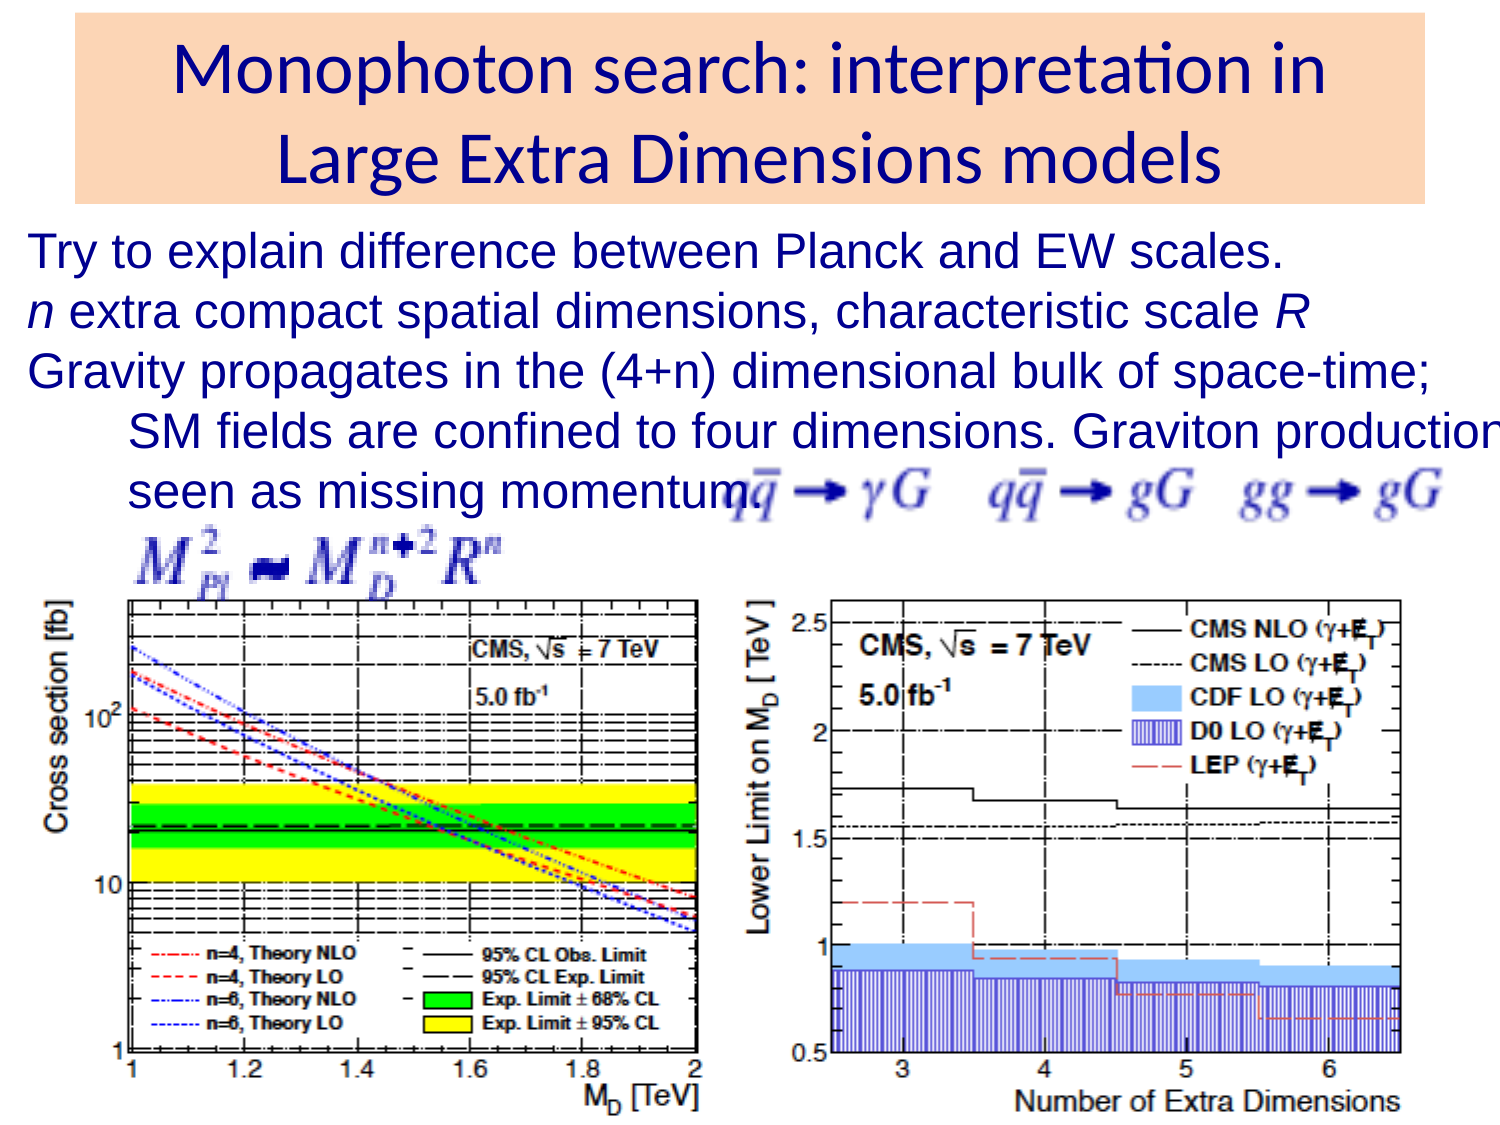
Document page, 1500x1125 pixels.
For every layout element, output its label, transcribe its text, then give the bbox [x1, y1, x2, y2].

text_box Try to explain difference between Planck and EW scales. n extra compact spatial dimensions, characteristic scale R Gravity propagates in the (4+n) dimensional bulk of space-time; SM fields are confined to four dimensions. Graviton production seen as missing momentum. [0, 211, 1500, 587]
picture [12, 562, 1430, 1125]
title Monophoton search: interpretation in Large Extra Dimensions models [74, 12, 1426, 205]
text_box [124, 512, 506, 607]
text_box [717, 462, 1451, 531]
